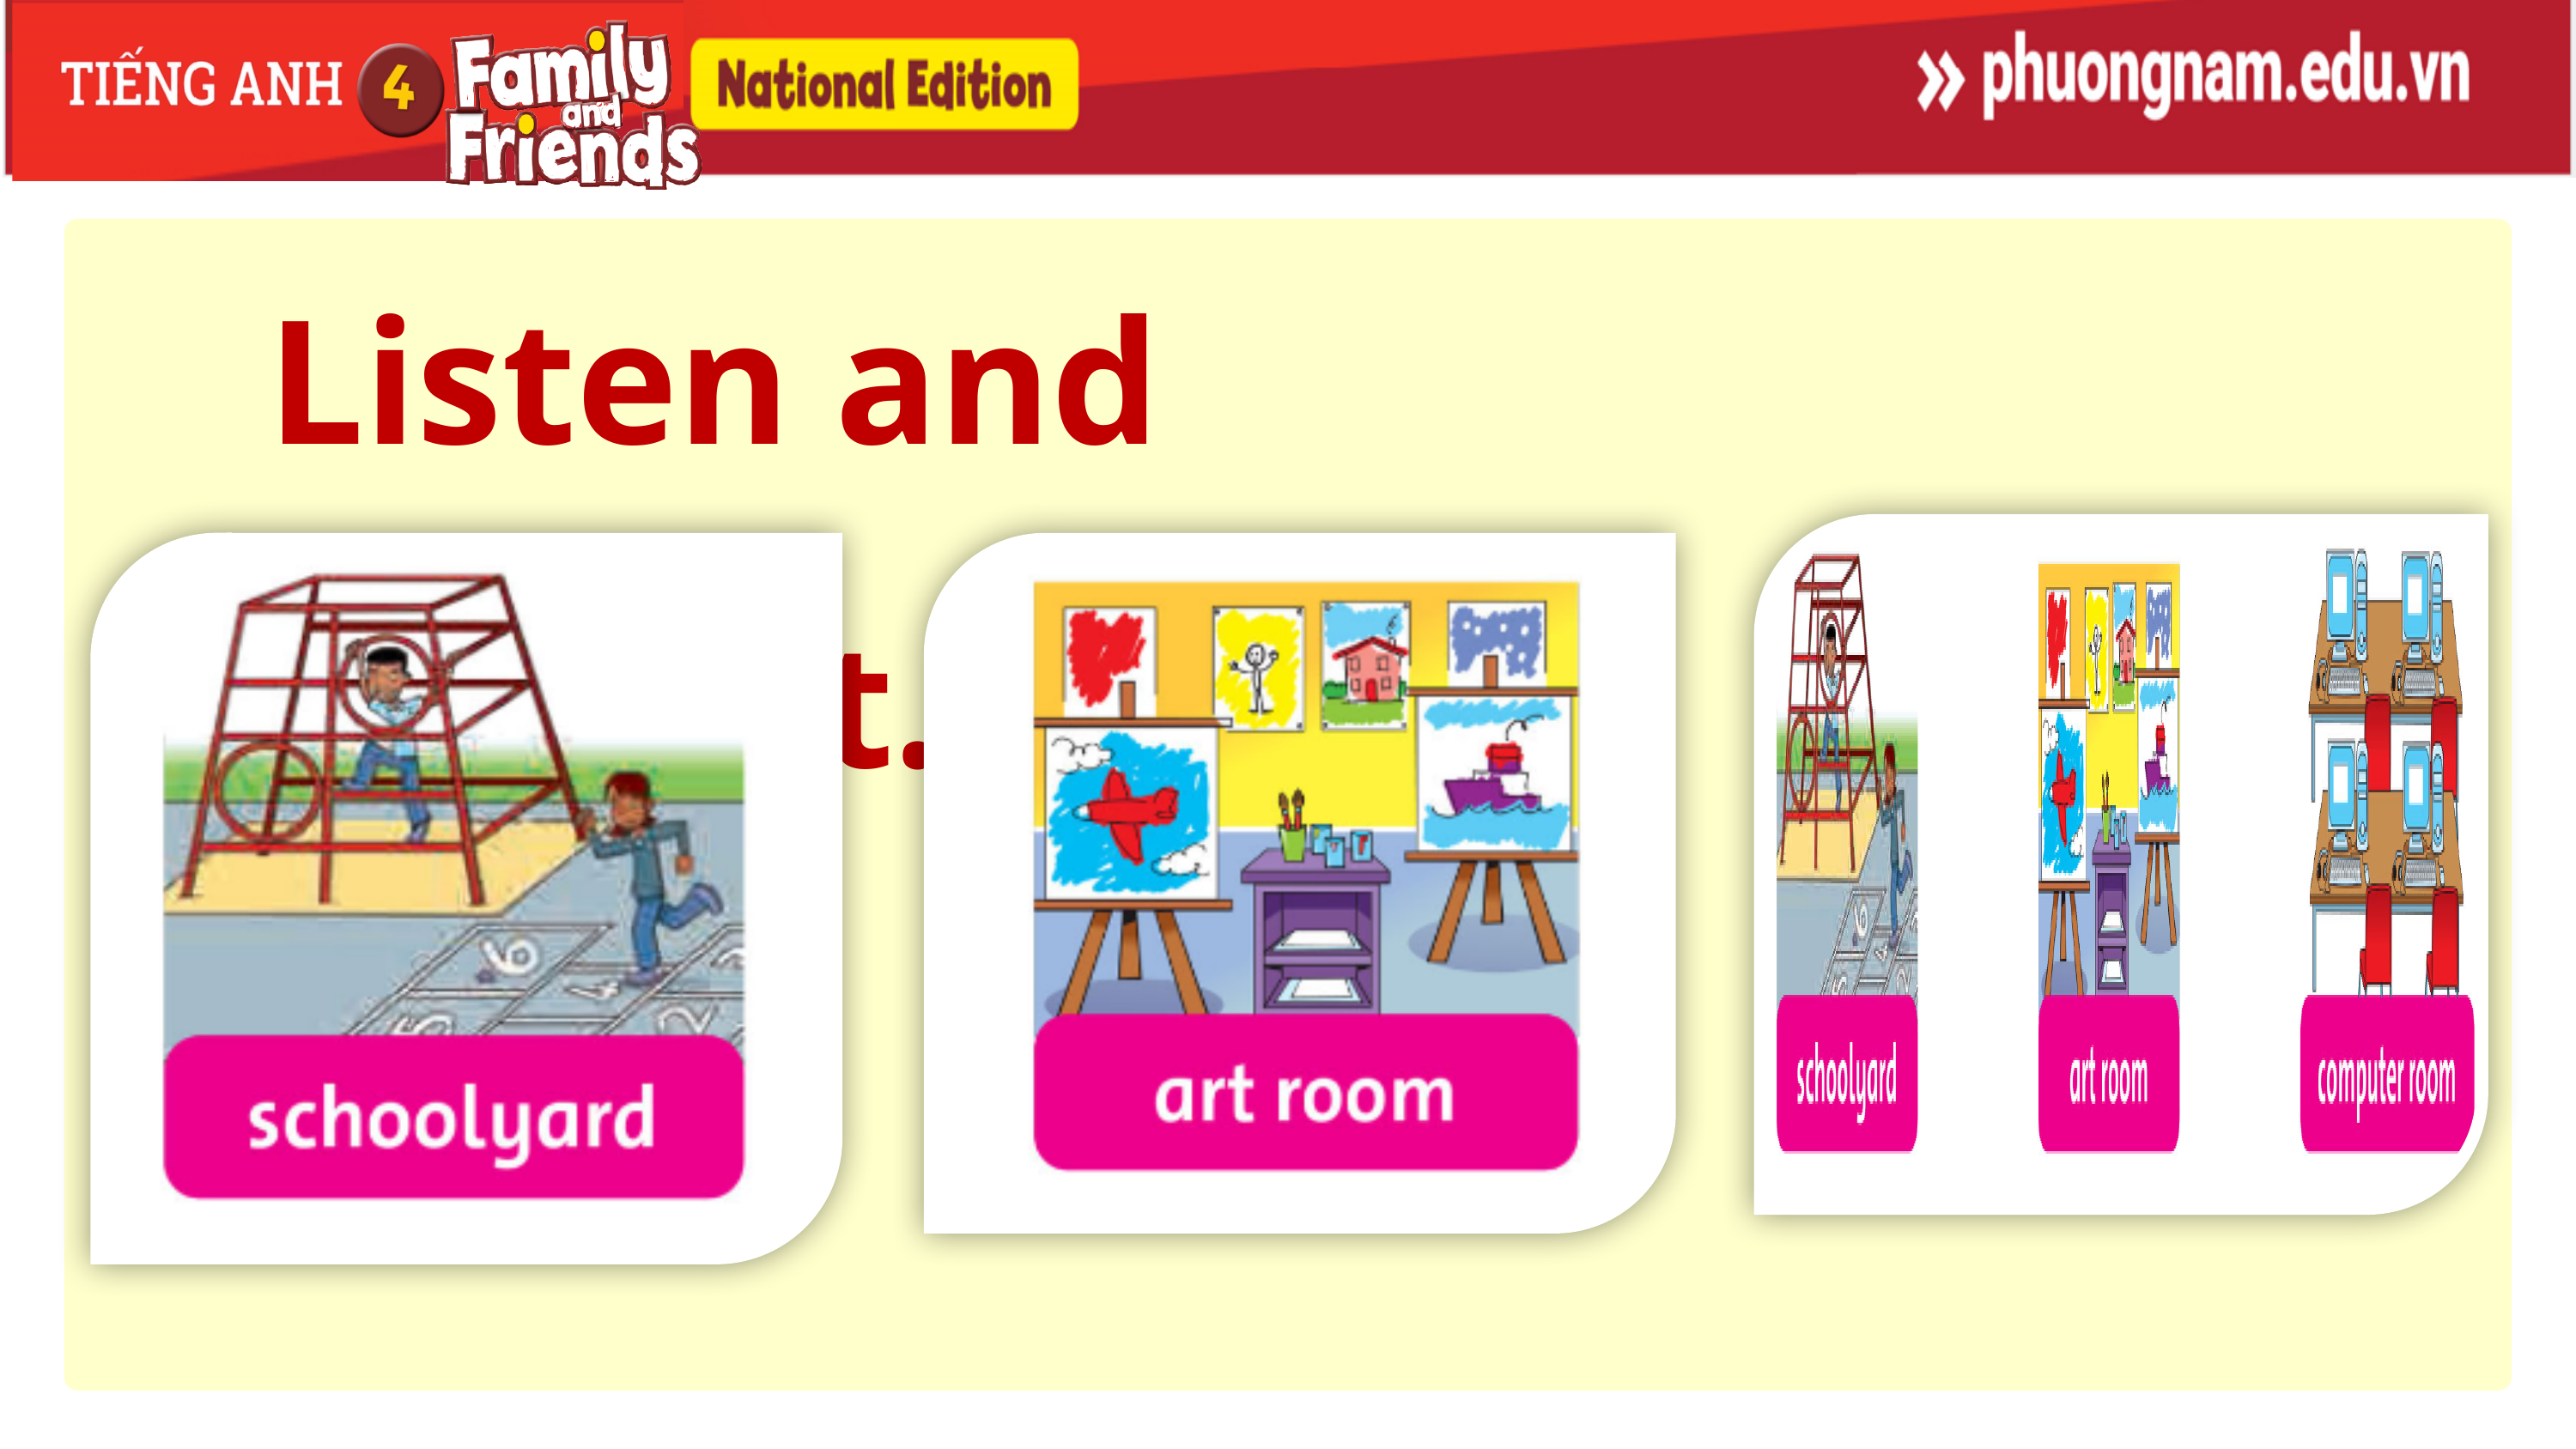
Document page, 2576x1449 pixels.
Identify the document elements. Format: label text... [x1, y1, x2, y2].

picture [96, 538, 837, 1258]
text_box [64, 218, 2512, 1391]
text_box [2, 0, 2576, 190]
text_box Listen and Point. [48, 199, 1380, 803]
picture [1759, 519, 2482, 1210]
picture [929, 538, 1670, 1228]
